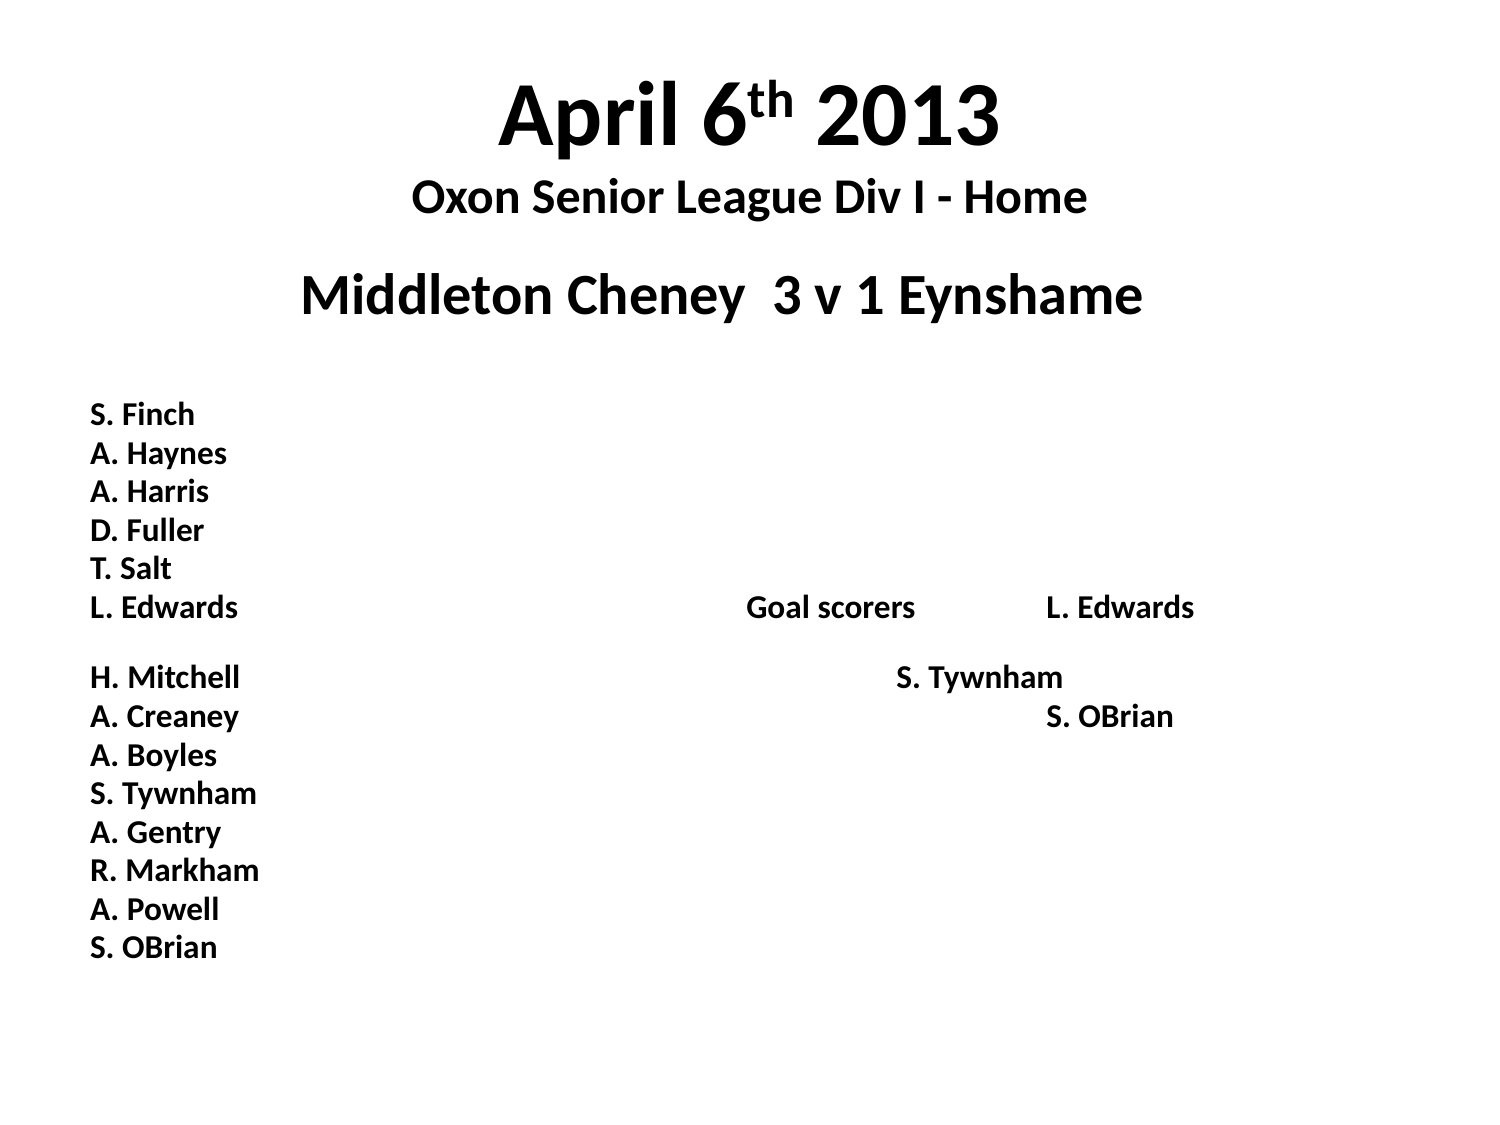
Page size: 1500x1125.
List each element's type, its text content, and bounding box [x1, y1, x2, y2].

title April 6th 2013 Oxon Senior League Div I - Home [75, 45, 1425, 233]
list Middleton Cheney 3 v 1 Eynshame S. Finch A. Haynes A. Harris D. Fuller T. Salt L. Edwards Goal scorers L. Edwards H. Mitchell S. Tywnham A. Creaney S. OBrian A. Boyles S. Tywnham A. Gentry R. Markham A. Powell S. OBrian [75, 262, 1425, 1005]
